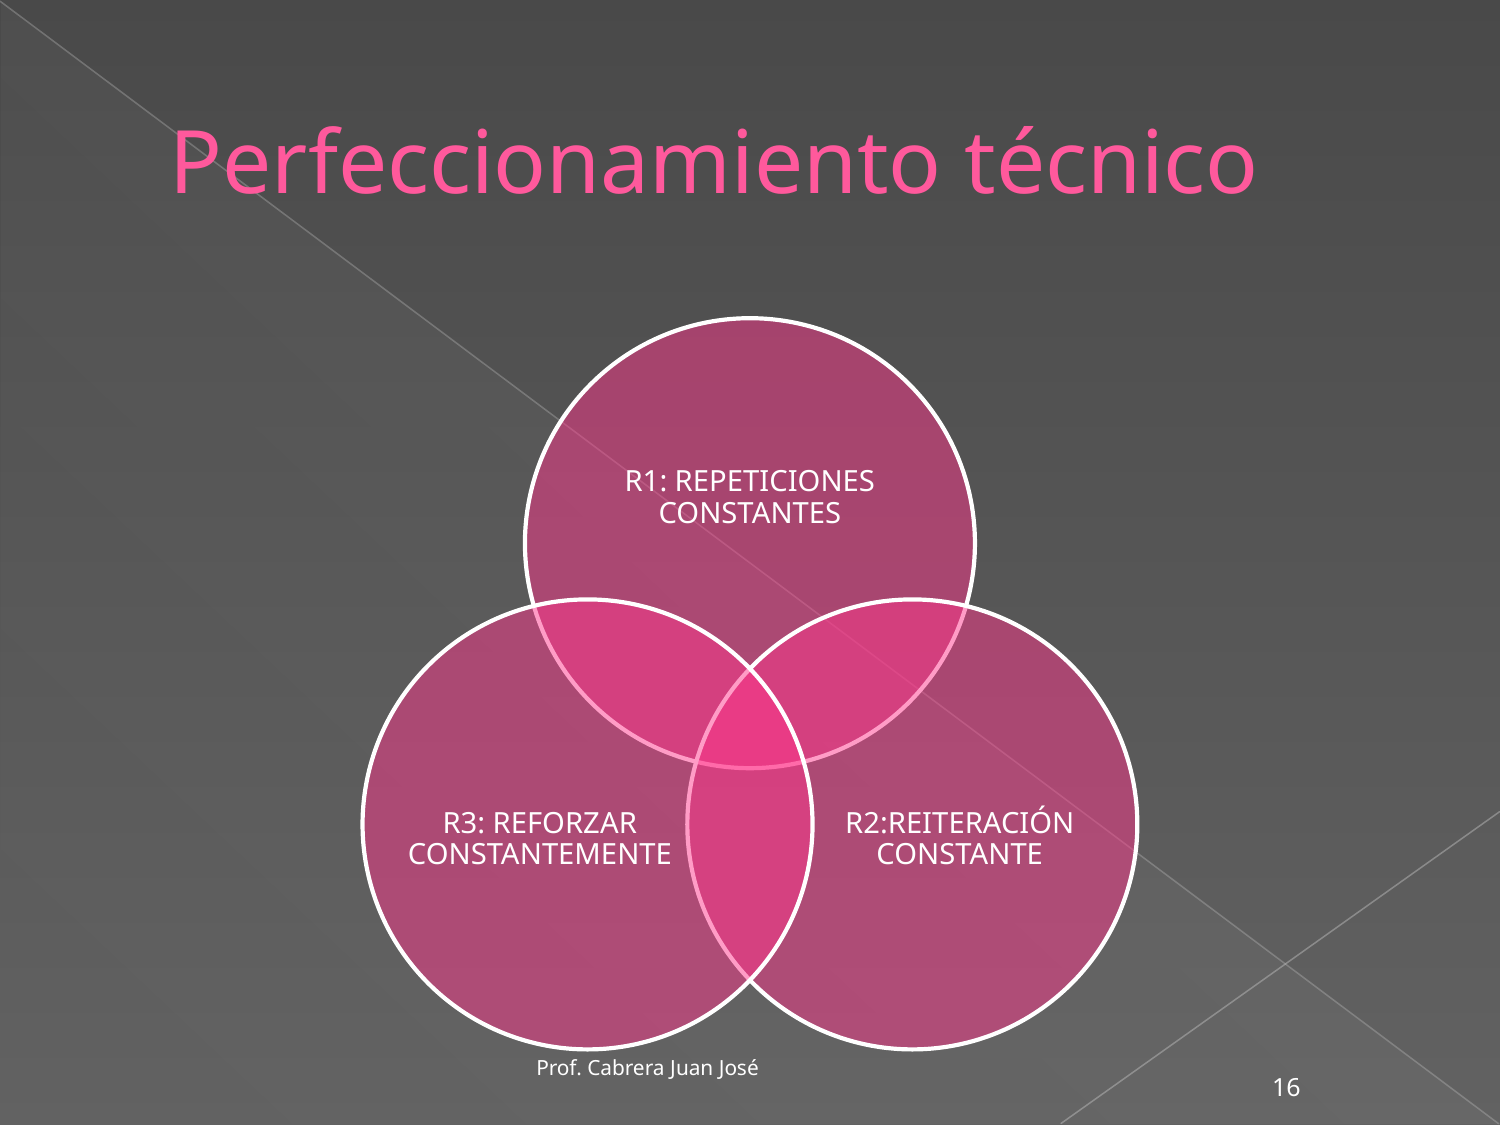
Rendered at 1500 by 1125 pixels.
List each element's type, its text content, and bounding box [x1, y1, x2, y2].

footer Prof. Cabrera Juan José [75, 1063, 774, 1113]
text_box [362, 317, 1138, 1050]
title Perfeccionamiento técnico [75, 43, 1425, 274]
slide_number ‹#› [1245, 1063, 1328, 1113]
